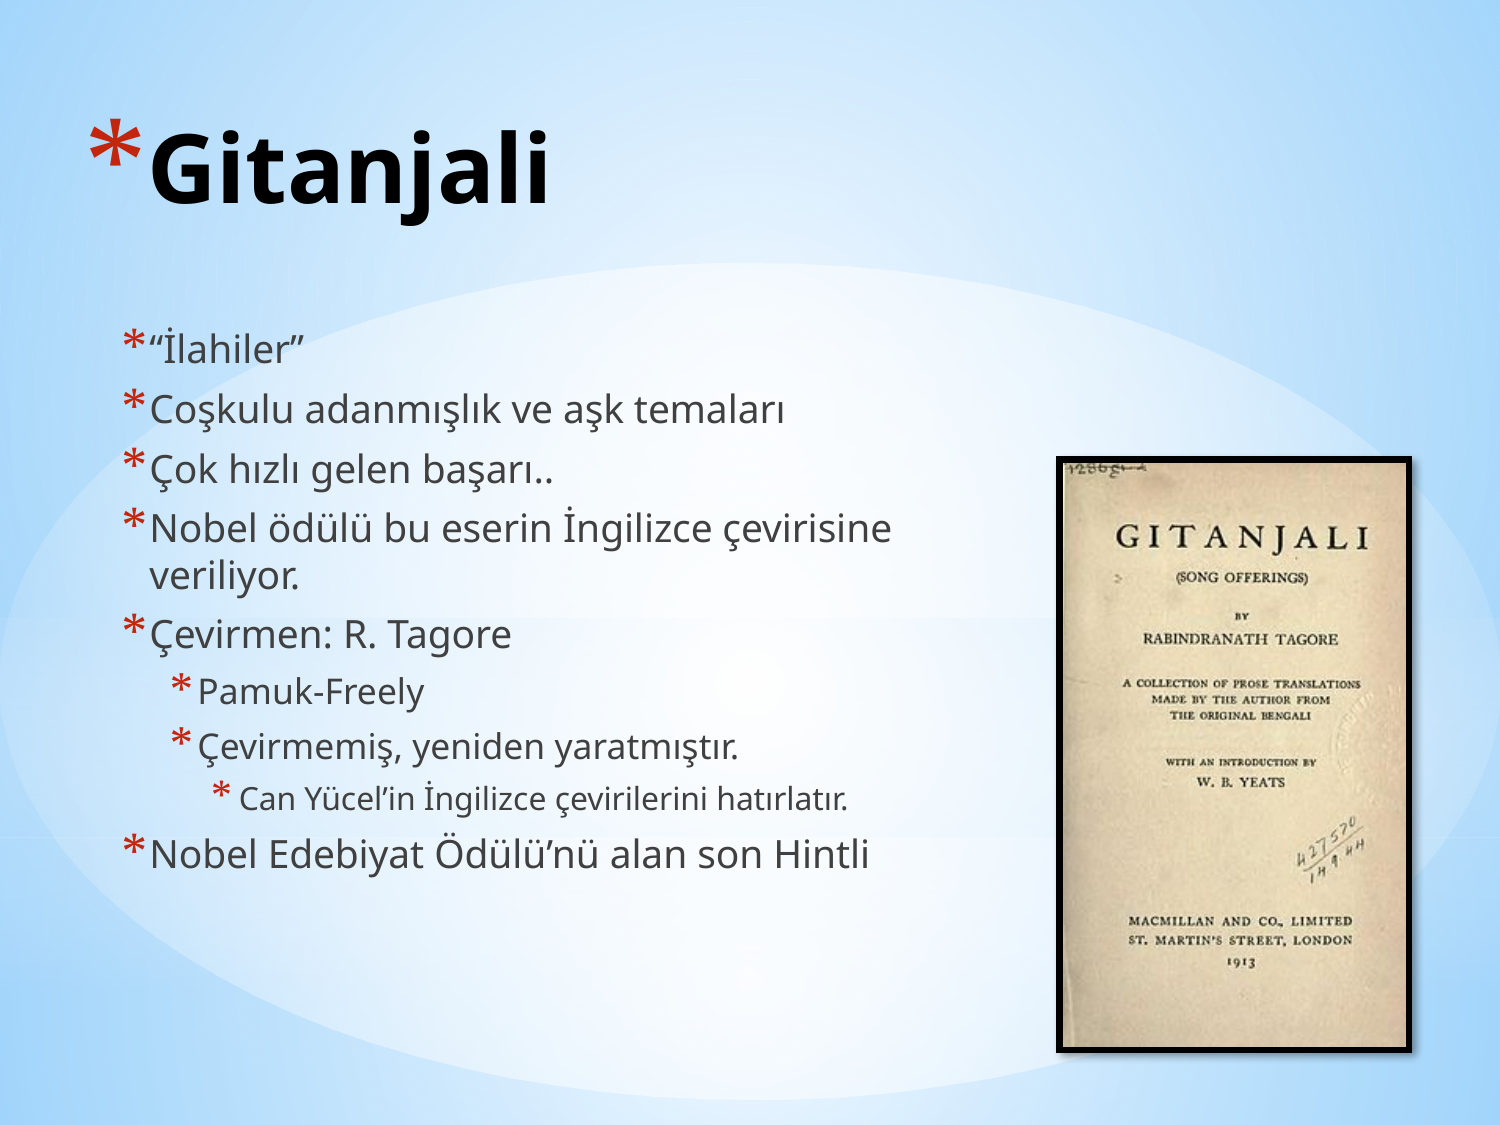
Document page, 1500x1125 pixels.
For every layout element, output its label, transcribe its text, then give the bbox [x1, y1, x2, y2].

title Gitanjali [0, 99, 569, 288]
list “İlahiler” Coşkulu adanmışlık ve aşk temaları Çok hızlı gelen başarı.. Nobel ödülü bu eserin İngilizce çevirisine veriliyor. Çevirmen: R. Tagore Pamuk-Freely Çevirmemiş, yeniden yaratmıştır. Can Yücel’in İngilizce çevirilerini hatırlatır. Nobel Edebiyat Ödülü’nü alan son Hintli [99, 317, 1063, 888]
picture [1062, 462, 1407, 1048]
